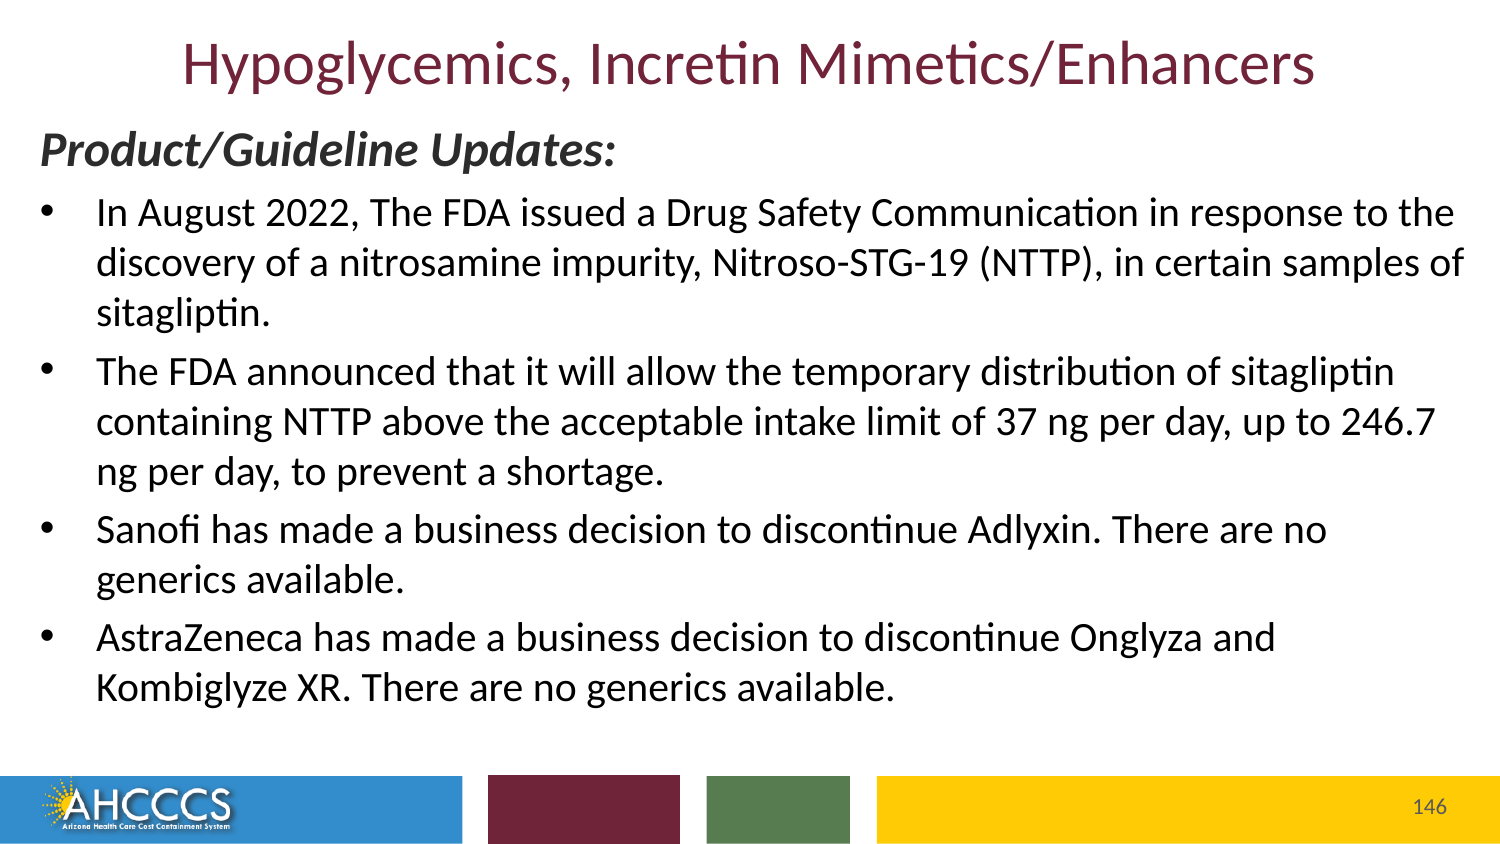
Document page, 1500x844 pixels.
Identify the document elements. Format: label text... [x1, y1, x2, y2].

title Hypoglycemics, Incretin Mimetics/Enhancers [75, 21, 1425, 109]
picture [42, 776, 230, 830]
list Product/Guideline Updates: In August 2022, The FDA issued a Drug Safety Communication in response to the discovery of a nitrosamine impurity, Nitroso-STG-19 (NTTP), in certain samples of sitagliptin. The FDA announced that it will allow the temporary distribution of sitagliptin containing NTTP above the acceptable intake limit of 37 ng per day, up to 246.7 ng per day, to prevent a shortage. Sanofi has made a business decision to discontinue Adlyxin. There are no generics available. AstraZeneca has made a business decision to discontinue Onglyza and Kombiglyze XR. There are no generics available. [24, 109, 1488, 772]
